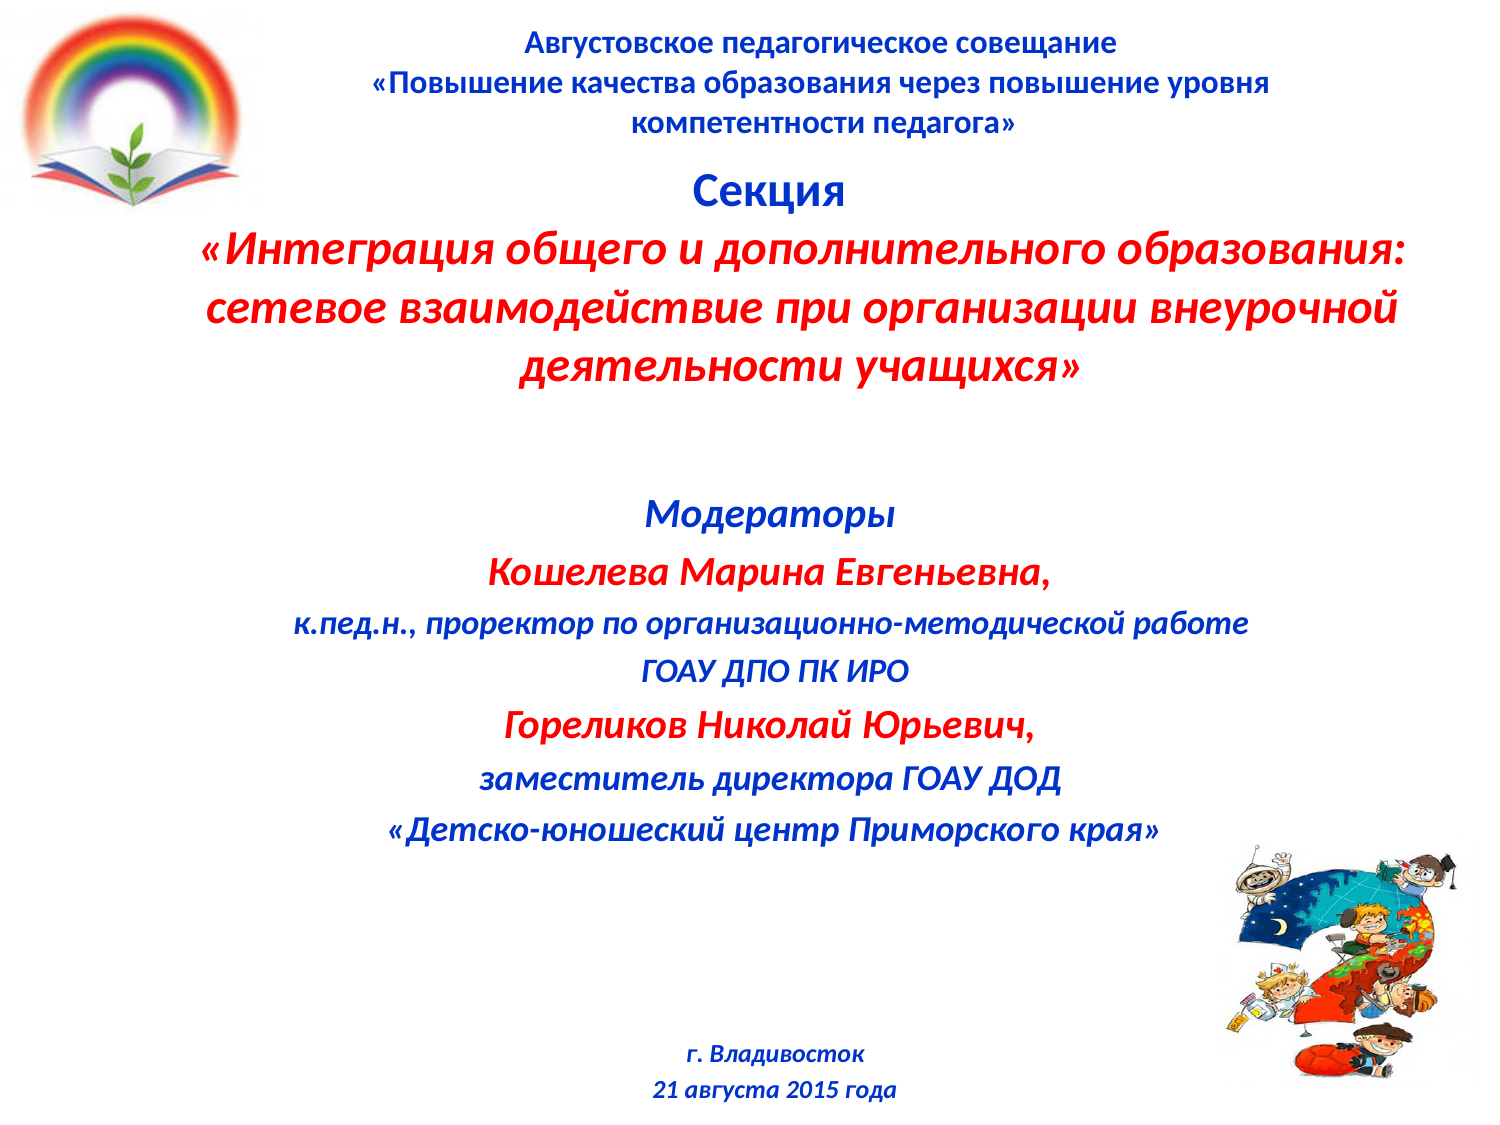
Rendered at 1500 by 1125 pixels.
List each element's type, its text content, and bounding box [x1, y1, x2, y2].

picture [1212, 837, 1476, 1088]
title Августовское педагогическое совещание «Повышение качества образования через повышение уровня компетентности педагога» [266, 24, 1463, 125]
picture [0, 0, 263, 213]
list Секция «Интеграция общего и дополнительного образования: сетевое взаимодействие при организации внеурочной деятельности учащихся» Модераторы Кошелева Марина Евгеньевна, к.пед.н., проректор по организационно-методической работе ГОАУ ДПО ПК ИРО Гореликов Николай Юрьевич, заместитель директора ГОАУ ДОД «Детско-юношеский центр Приморского края» г. Владивосток 21 августа 2015 года [75, 149, 1475, 1113]
